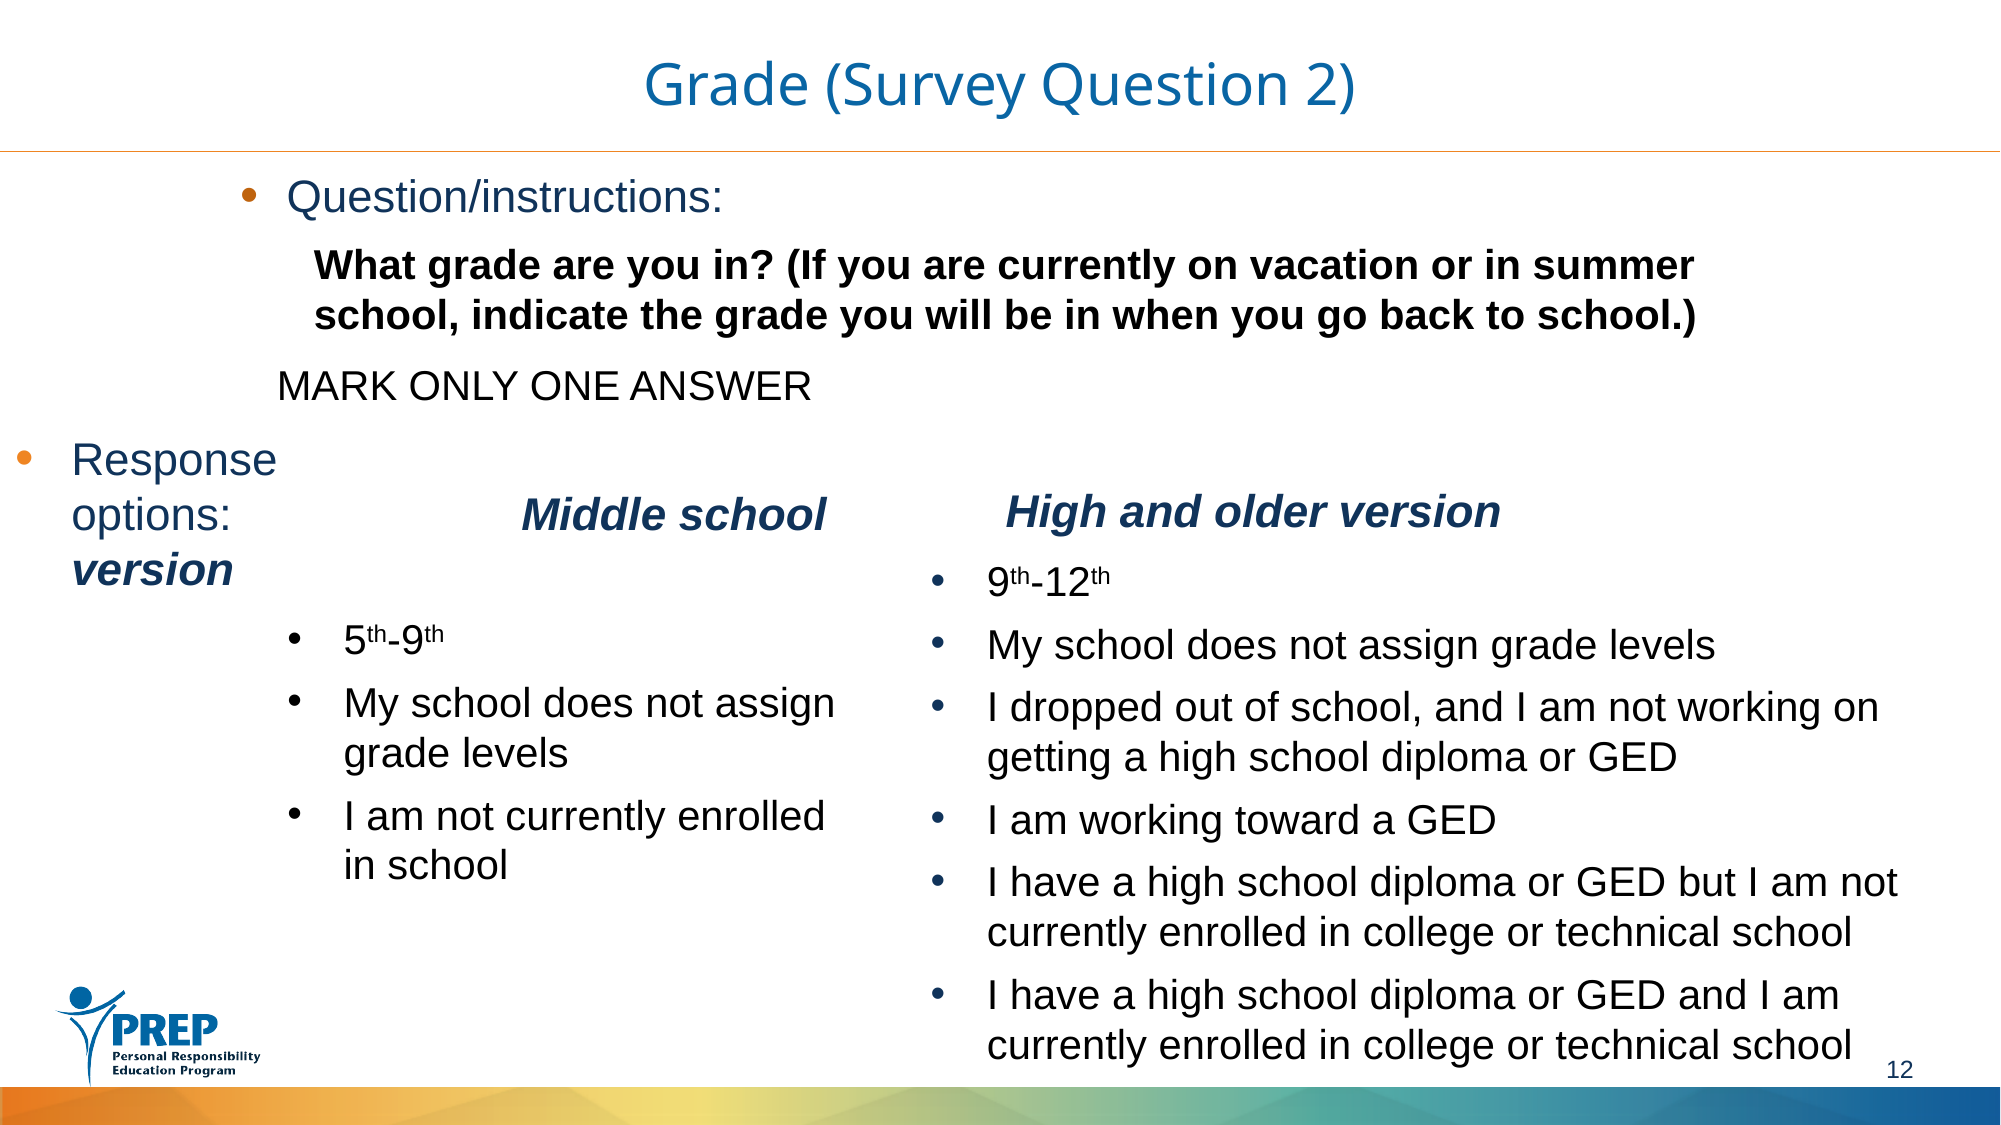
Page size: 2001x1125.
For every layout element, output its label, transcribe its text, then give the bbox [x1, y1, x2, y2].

text_box High and older version 9th-12th My school does not assign grade levels I dropped out of school, and I am not working on getting a high school diploma or GED I am working toward a GED I have a high school diploma or GED but I am not currently enrolled in college or technical school I have a high school diploma or GED and I am currently enrolled in college or technical school [840, 473, 1954, 999]
text_box Question/instructions: What grade are you in? (If you are currently on vacation or in summer school, indicate the grade you will be in when you go back to school.) MARK ONLY ONE ANSWER [225, 159, 1844, 422]
picture [0, 984, 2001, 1125]
title Grade (Survey Question 2) [51, 28, 1949, 136]
list Response options: Middle school version 5th-9th My school does not assign grade levels I am not currently enrolled in school [0, 421, 875, 947]
